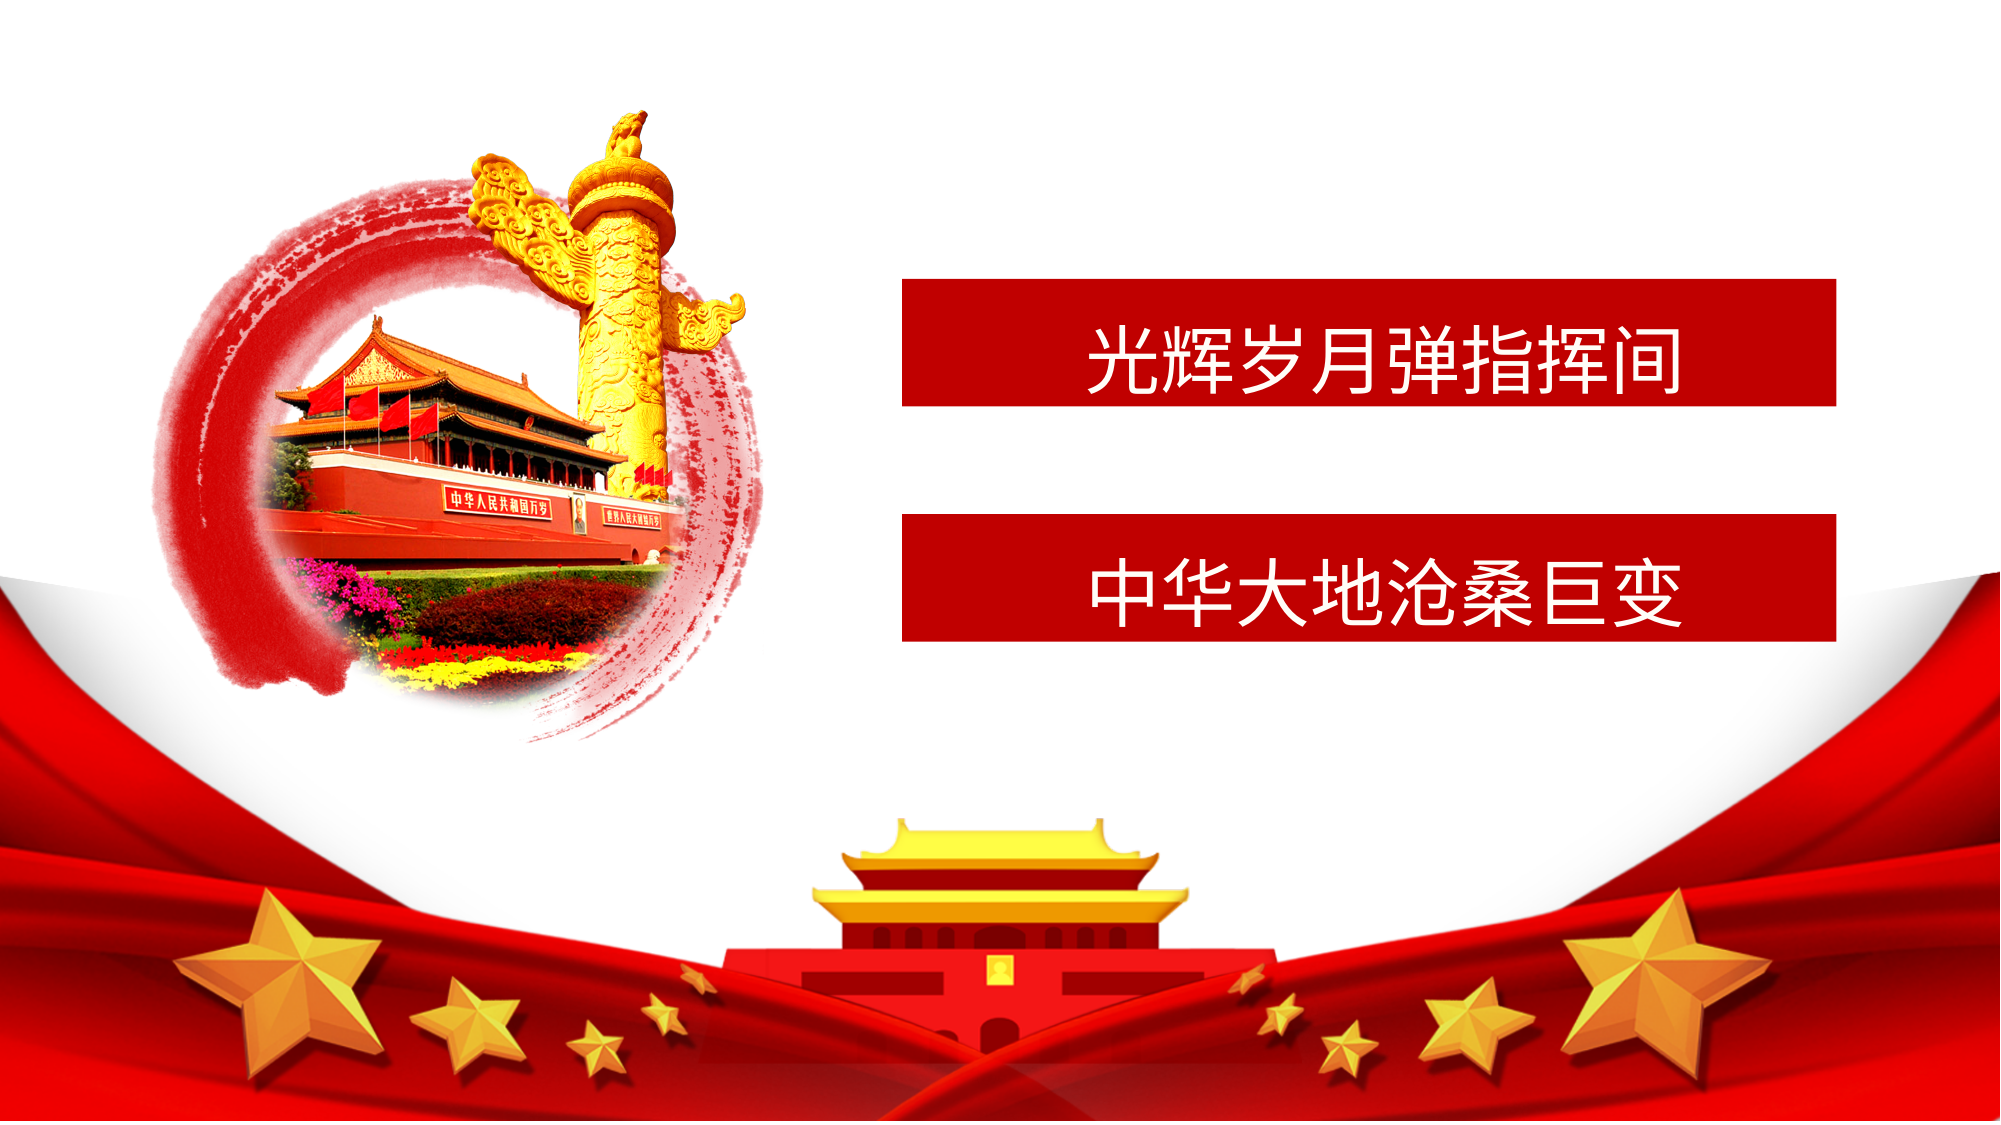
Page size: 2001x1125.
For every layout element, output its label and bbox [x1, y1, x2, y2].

picture [0, 32, 2000, 1121]
text_box [902, 278, 1837, 407]
text_box [902, 514, 1837, 642]
